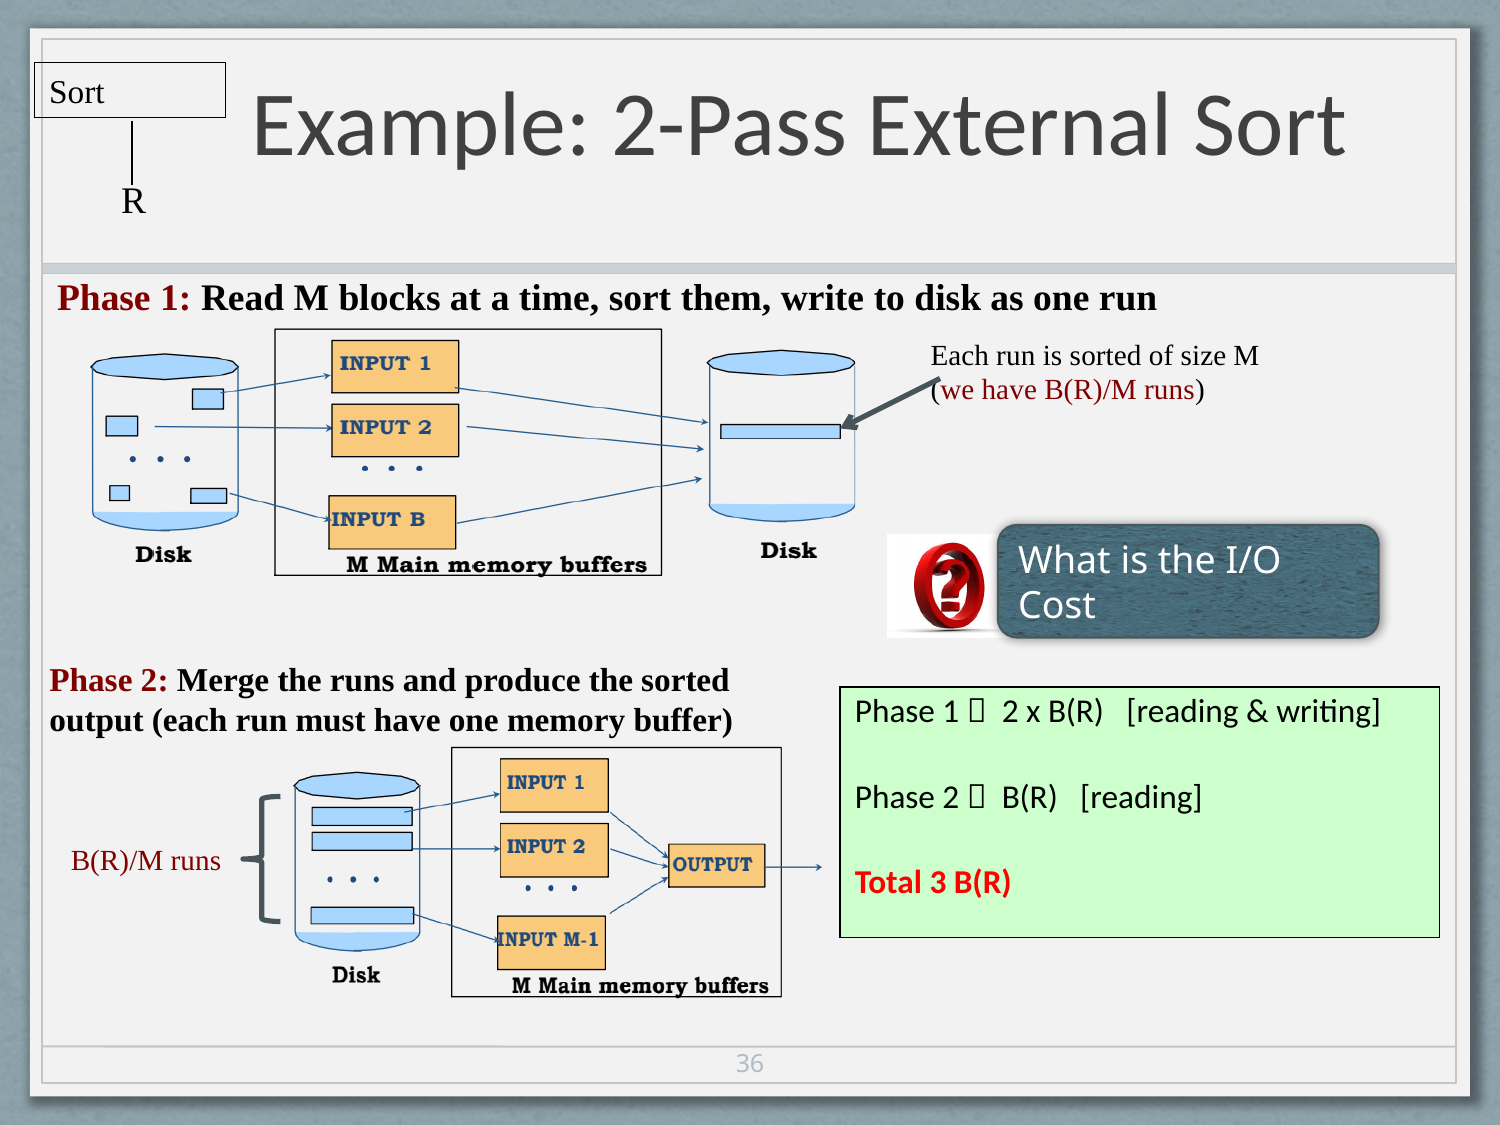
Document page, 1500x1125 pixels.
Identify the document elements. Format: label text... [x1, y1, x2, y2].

picture [89, 327, 856, 579]
text_box Phase 1: Read M blocks at a time, sort them, write to disk as one run [42, 265, 1173, 326]
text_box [33, 61, 226, 230]
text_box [839, 378, 941, 430]
picture [292, 745, 831, 1001]
text_box Each run is sorted of size M (we have B(R)/M runs) [915, 328, 1275, 414]
slide_number 36 [687, 1042, 813, 1088]
text_box Phase 2: Merge the runs and produce the sorted output (each run must have one memory buffer) [34, 650, 831, 746]
text_box Phase 1  2 x B(R) [reading & writing] Phase 2  B(R) [reading] Total 3 B(R) [840, 686, 1440, 938]
text_box B(R)/M runs [56, 833, 237, 884]
text_box [240, 793, 281, 925]
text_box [886, 524, 1380, 638]
title Example: 2-Pass External Sort [125, 24, 1475, 213]
